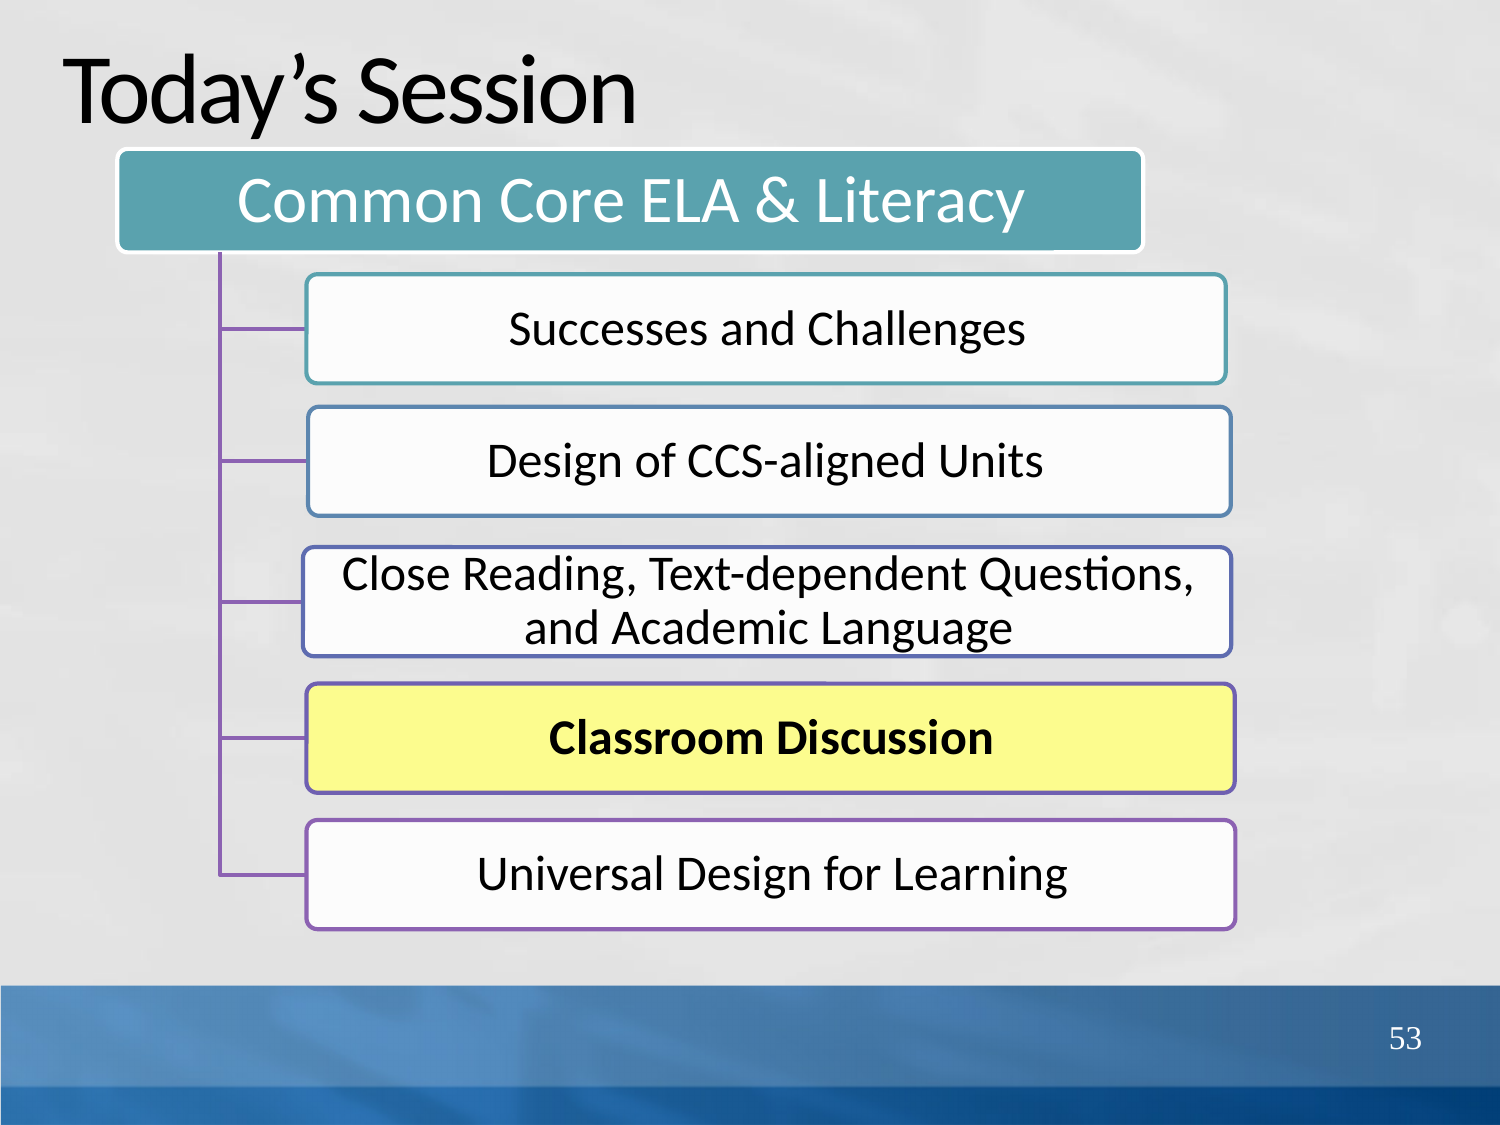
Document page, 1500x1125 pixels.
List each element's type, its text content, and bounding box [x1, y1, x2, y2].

picture [2, 986, 1500, 1125]
title Today’s Session [62, 37, 1438, 210]
slide_number 53 [1075, 996, 1438, 1076]
picture [0, 0, 1500, 985]
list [0, 143, 1337, 930]
